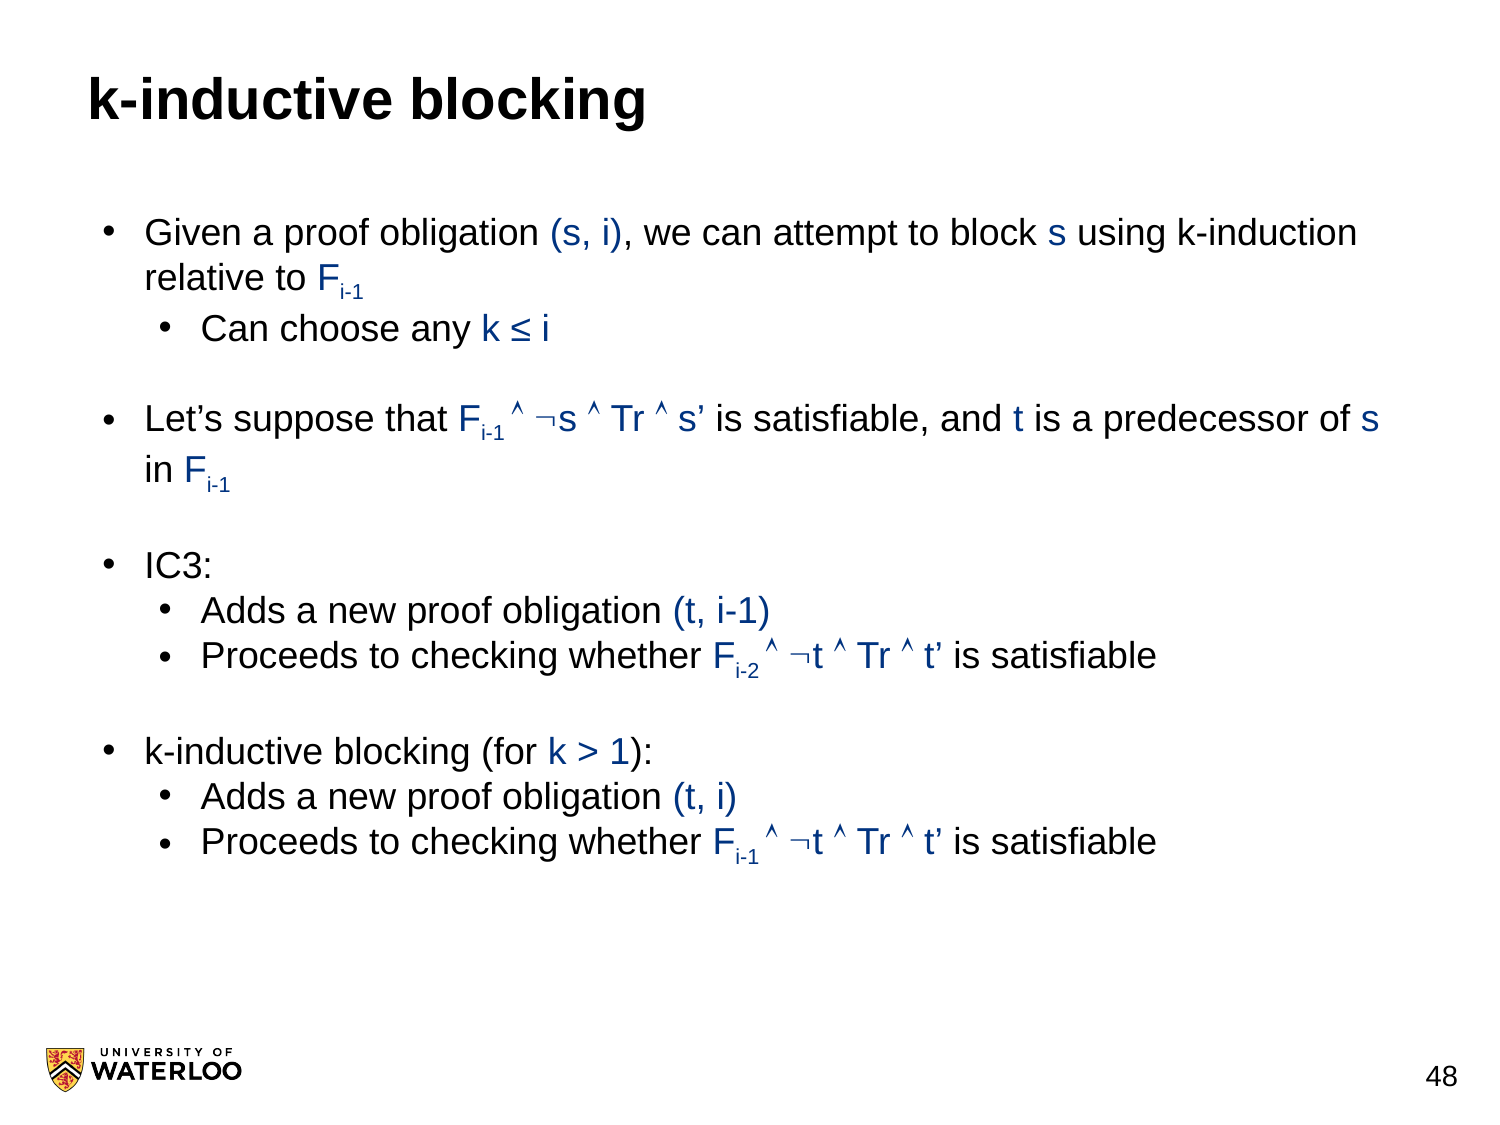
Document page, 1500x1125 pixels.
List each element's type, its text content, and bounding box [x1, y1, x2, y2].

picture [8, 1016, 279, 1125]
title k-inductive blocking [87, 69, 1426, 133]
text_box Given a proof obligation (s, i), we can attempt to block s using k-induction relative to Fi-1 Can choose any k ≤ i Let’s suppose that Fi-1  s  Tr  s’ is satisfiable, and t is a predecessor of s in Fi-1 IC3: Adds a new proof obligation (t, i-1) Proceeds to checking whether Fi-2  t  Tr  t’ is satisfiable k-inductive blocking (for k > 1): Adds a new proof obligation (t, i) Proceeds to checking whether Fi-1  t  Tr  t’ is satisfiable [87, 200, 1425, 921]
